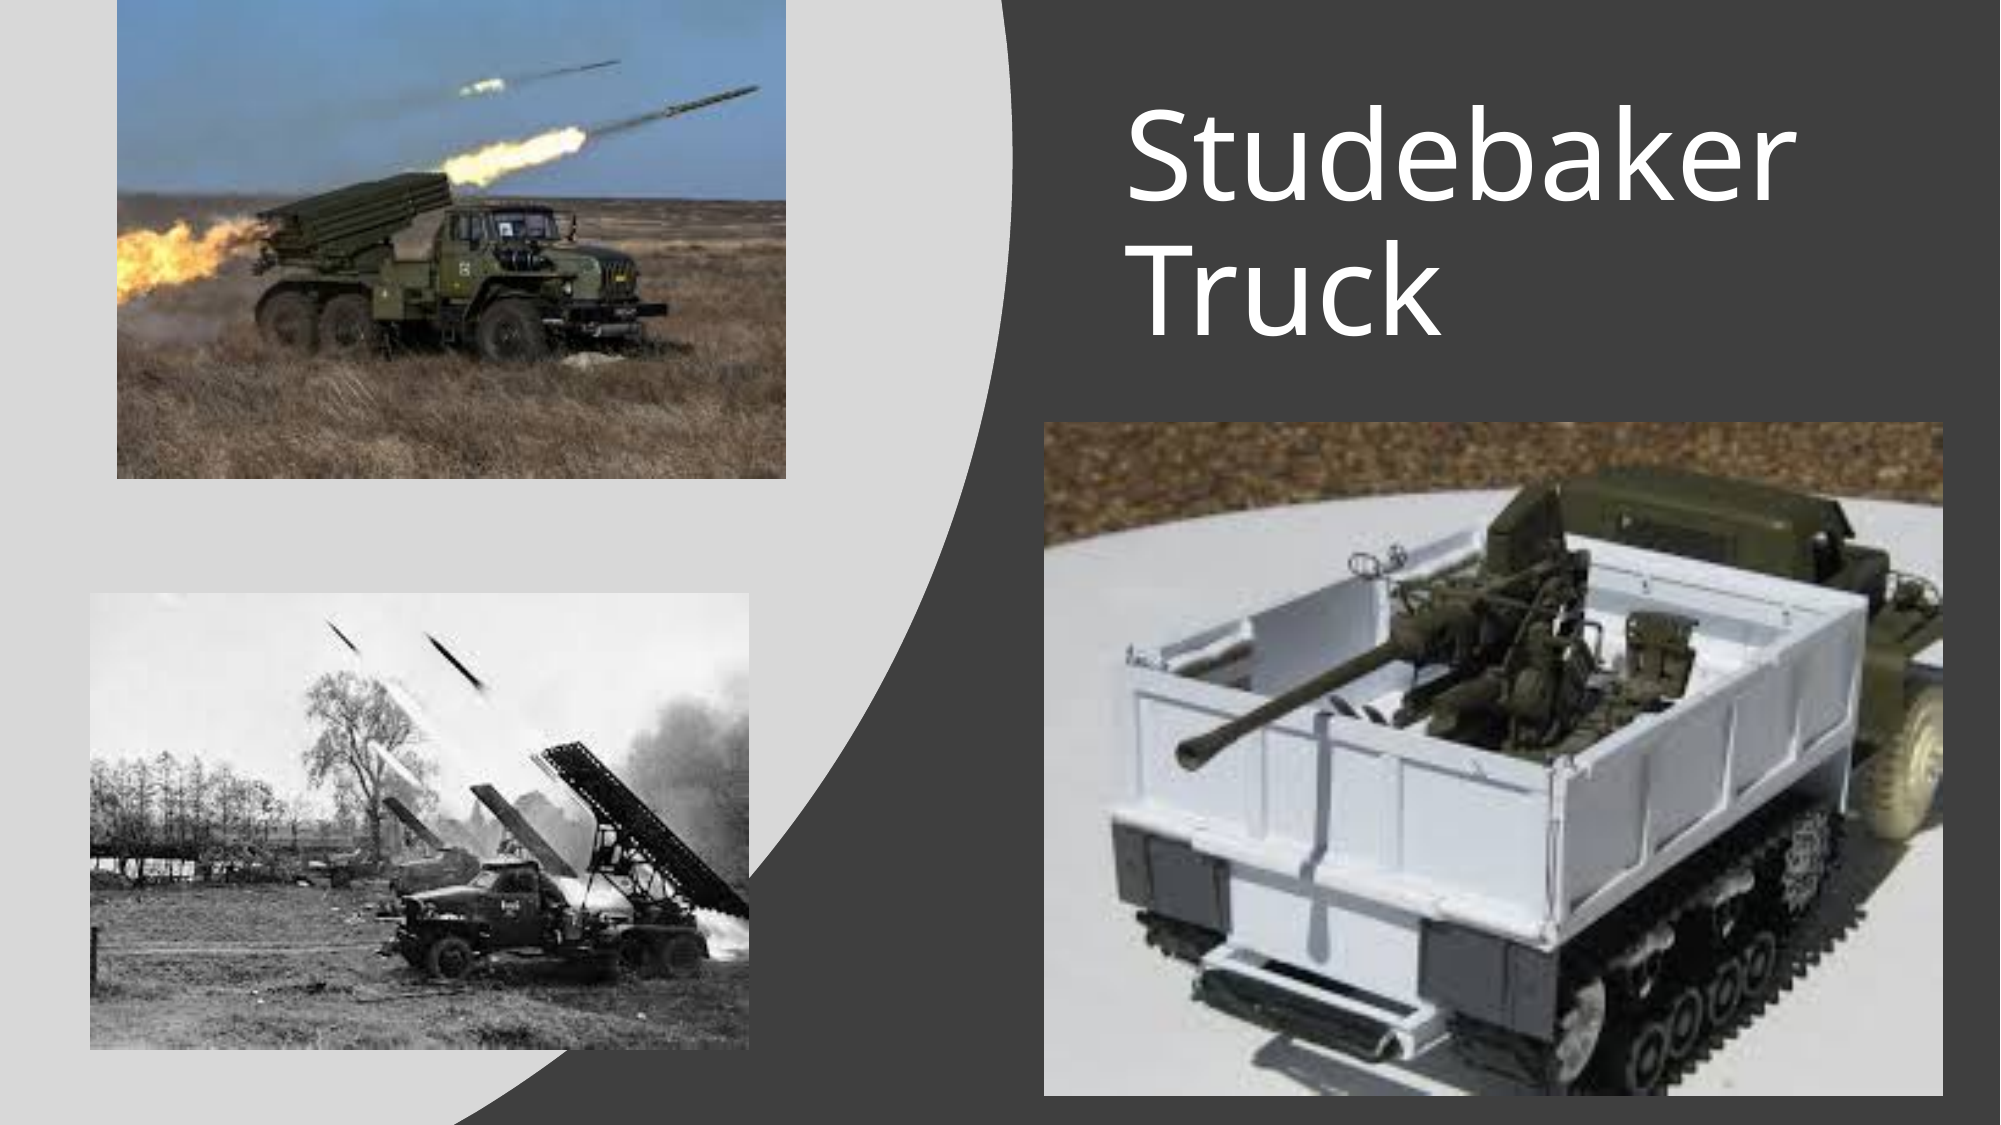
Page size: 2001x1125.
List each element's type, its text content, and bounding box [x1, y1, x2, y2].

picture [1044, 422, 1943, 1096]
text_box [0, 0, 1013, 1125]
picture [90, 593, 749, 1050]
title Studebaker Truck [1109, 0, 1971, 370]
picture [117, 0, 786, 479]
